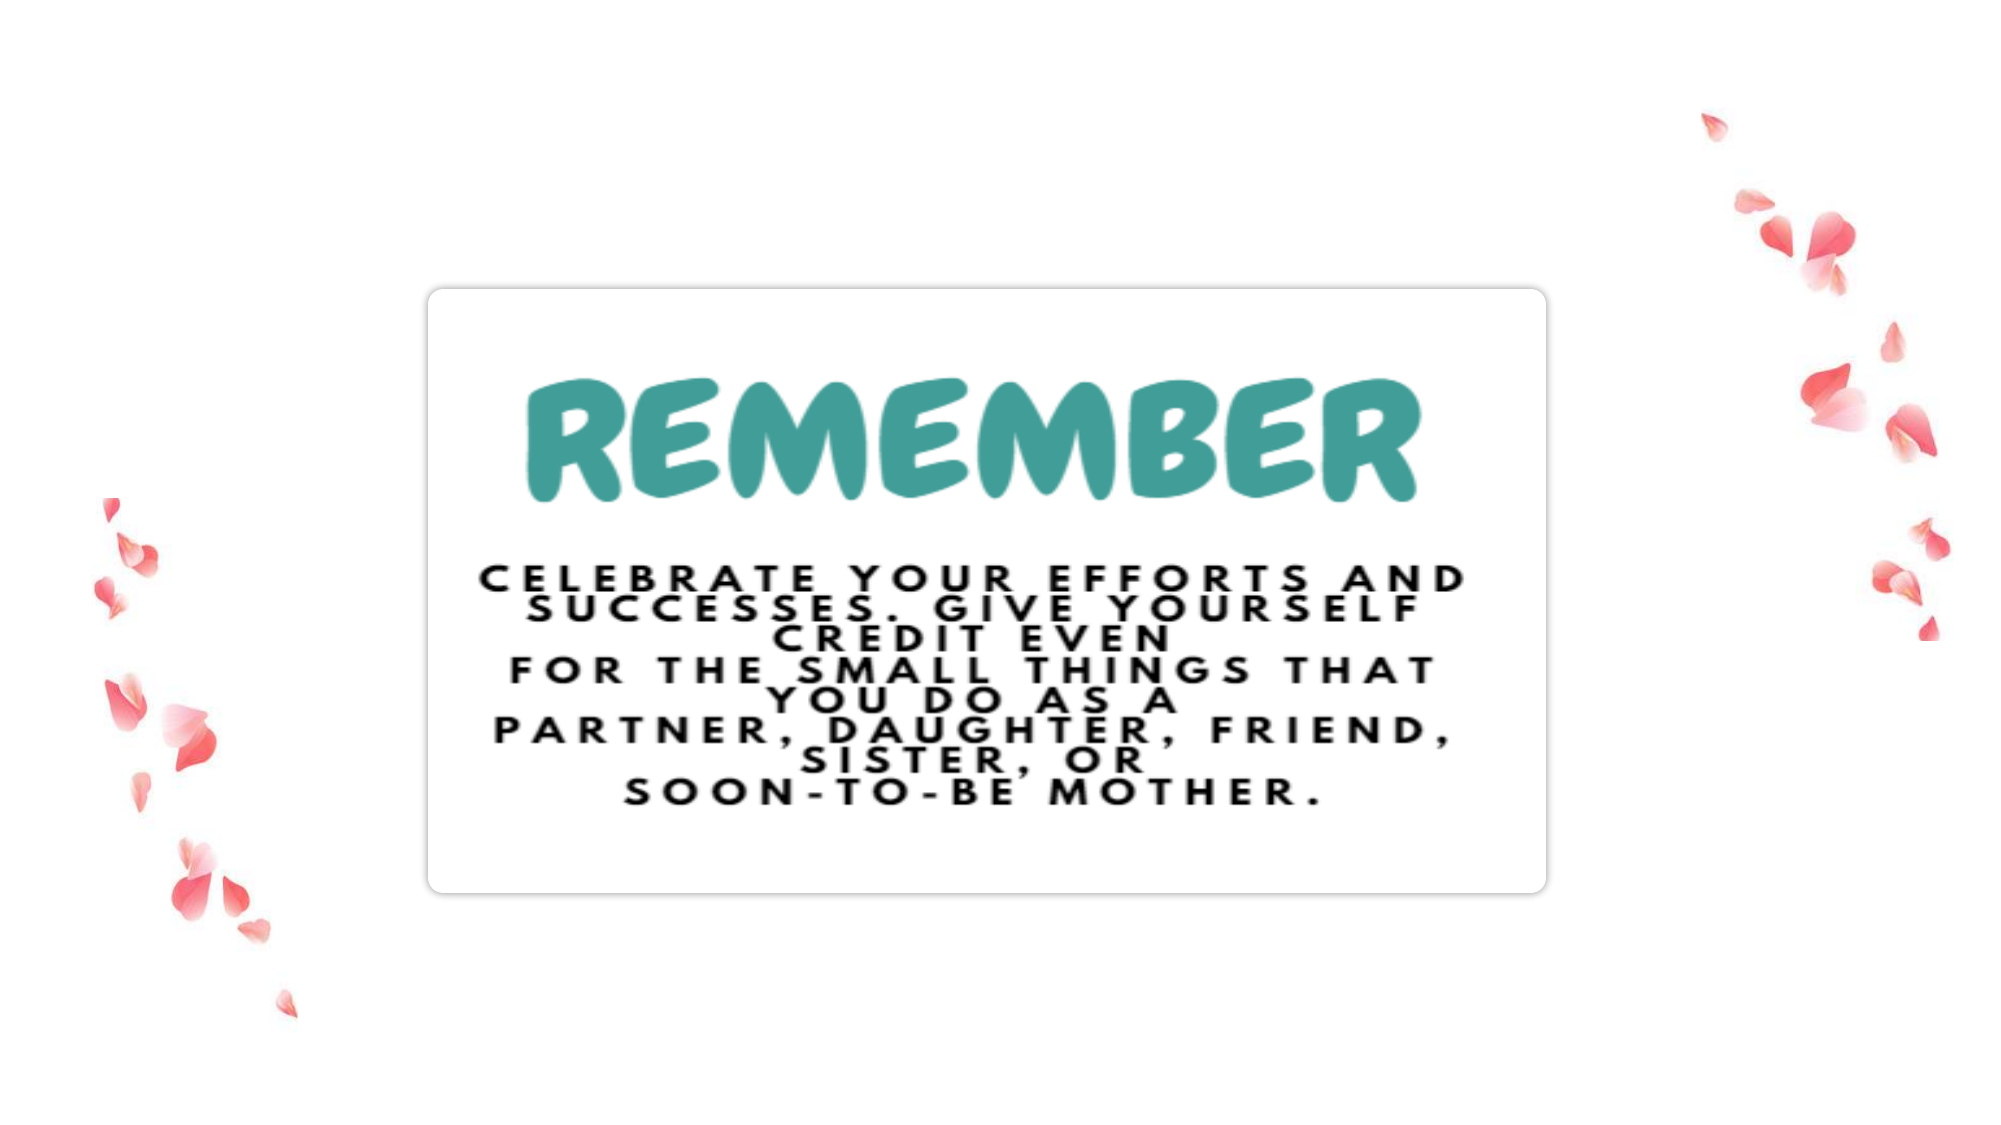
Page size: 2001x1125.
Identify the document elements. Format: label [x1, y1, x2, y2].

picture [91, 498, 298, 1041]
picture [1700, 90, 1954, 641]
picture [459, 319, 1516, 863]
